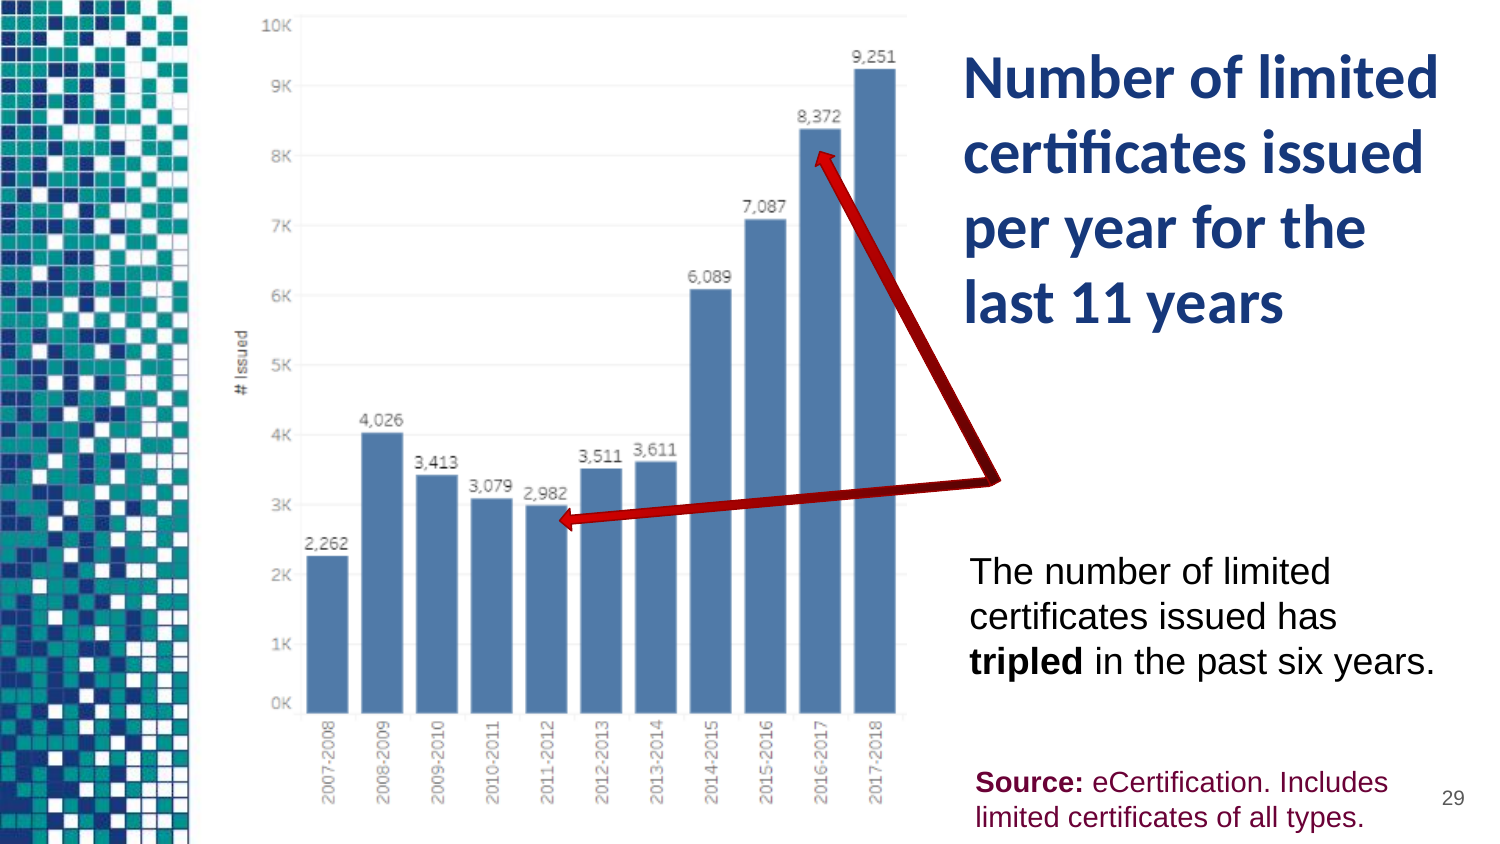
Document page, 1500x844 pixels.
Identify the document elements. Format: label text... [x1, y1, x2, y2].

text_box The number of limited certificates issued has tripled in the past six years. [954, 531, 1458, 745]
text_box [911, 311, 1001, 486]
text_box Source: eCertification. Includes limited certificates of all types. [960, 748, 1409, 844]
slide_number 29 [1409, 764, 1480, 830]
picture [0, 0, 1500, 844]
text_box [911, 477, 990, 494]
title Number of limited certificates issued per year for the last 11 years [948, 21, 1471, 296]
